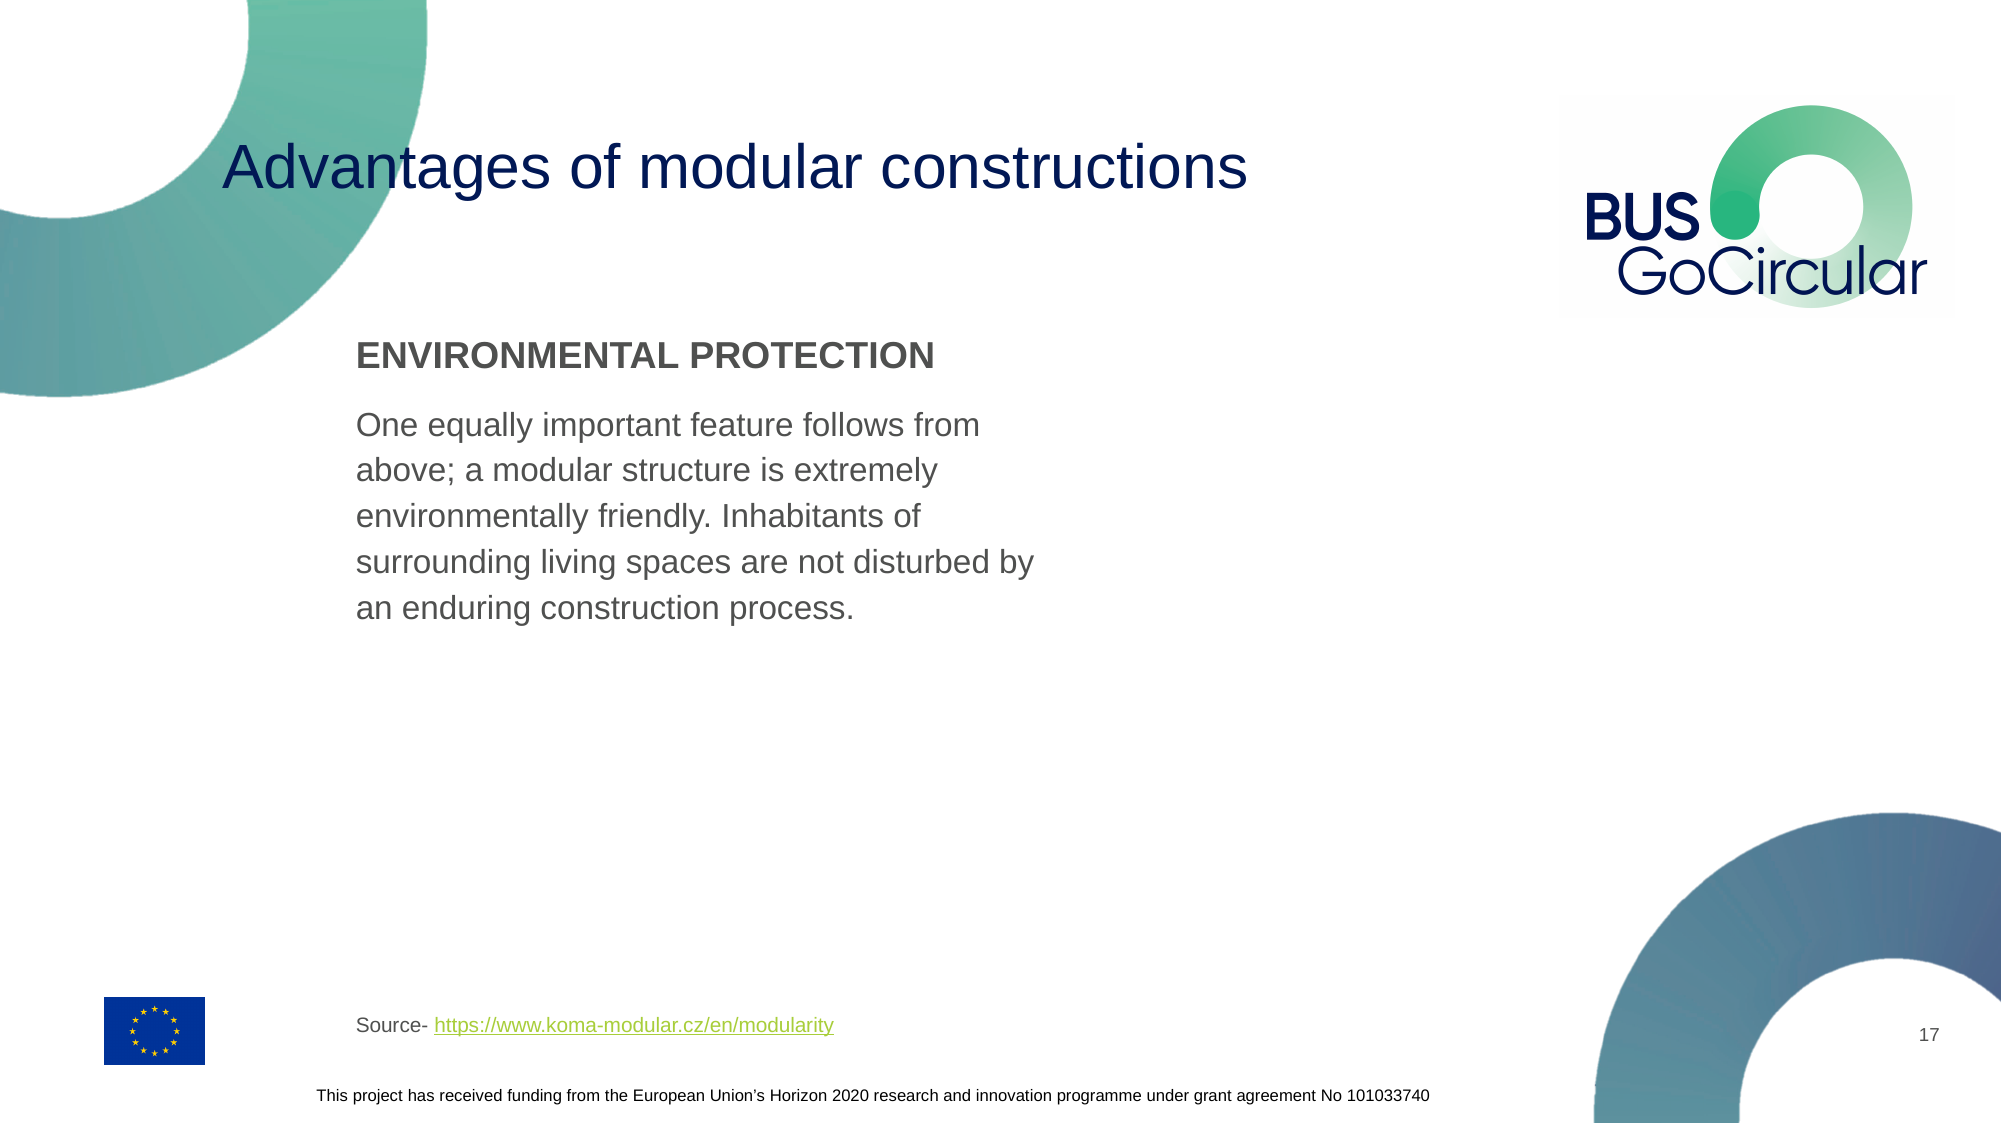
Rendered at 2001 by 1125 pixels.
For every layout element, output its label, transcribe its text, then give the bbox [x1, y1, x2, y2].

title Design and Build for Multi-functional Green Roofs Facades and Exterior Elements [1591, 601, 2001, 1123]
title Design and Build for Multi-functional Green Roofs Facades and Exterior Elements [0, 0, 438, 633]
list Source- https://www.koma-modular.cz/en/modularity [340, 1004, 857, 1065]
title Advantages of modular constructions [207, 99, 1427, 317]
list ENVIRONMENTAL PROTECTION One equally important feature follows from above; a modular structure is extremely environmentally friendly. Inhabitants of surrounding living spaces are not disturbed by an enduring construction process. [340, 316, 1072, 954]
picture [1559, 95, 1955, 318]
picture [104, 997, 205, 1065]
slide_number 17 [1829, 1004, 1955, 1065]
